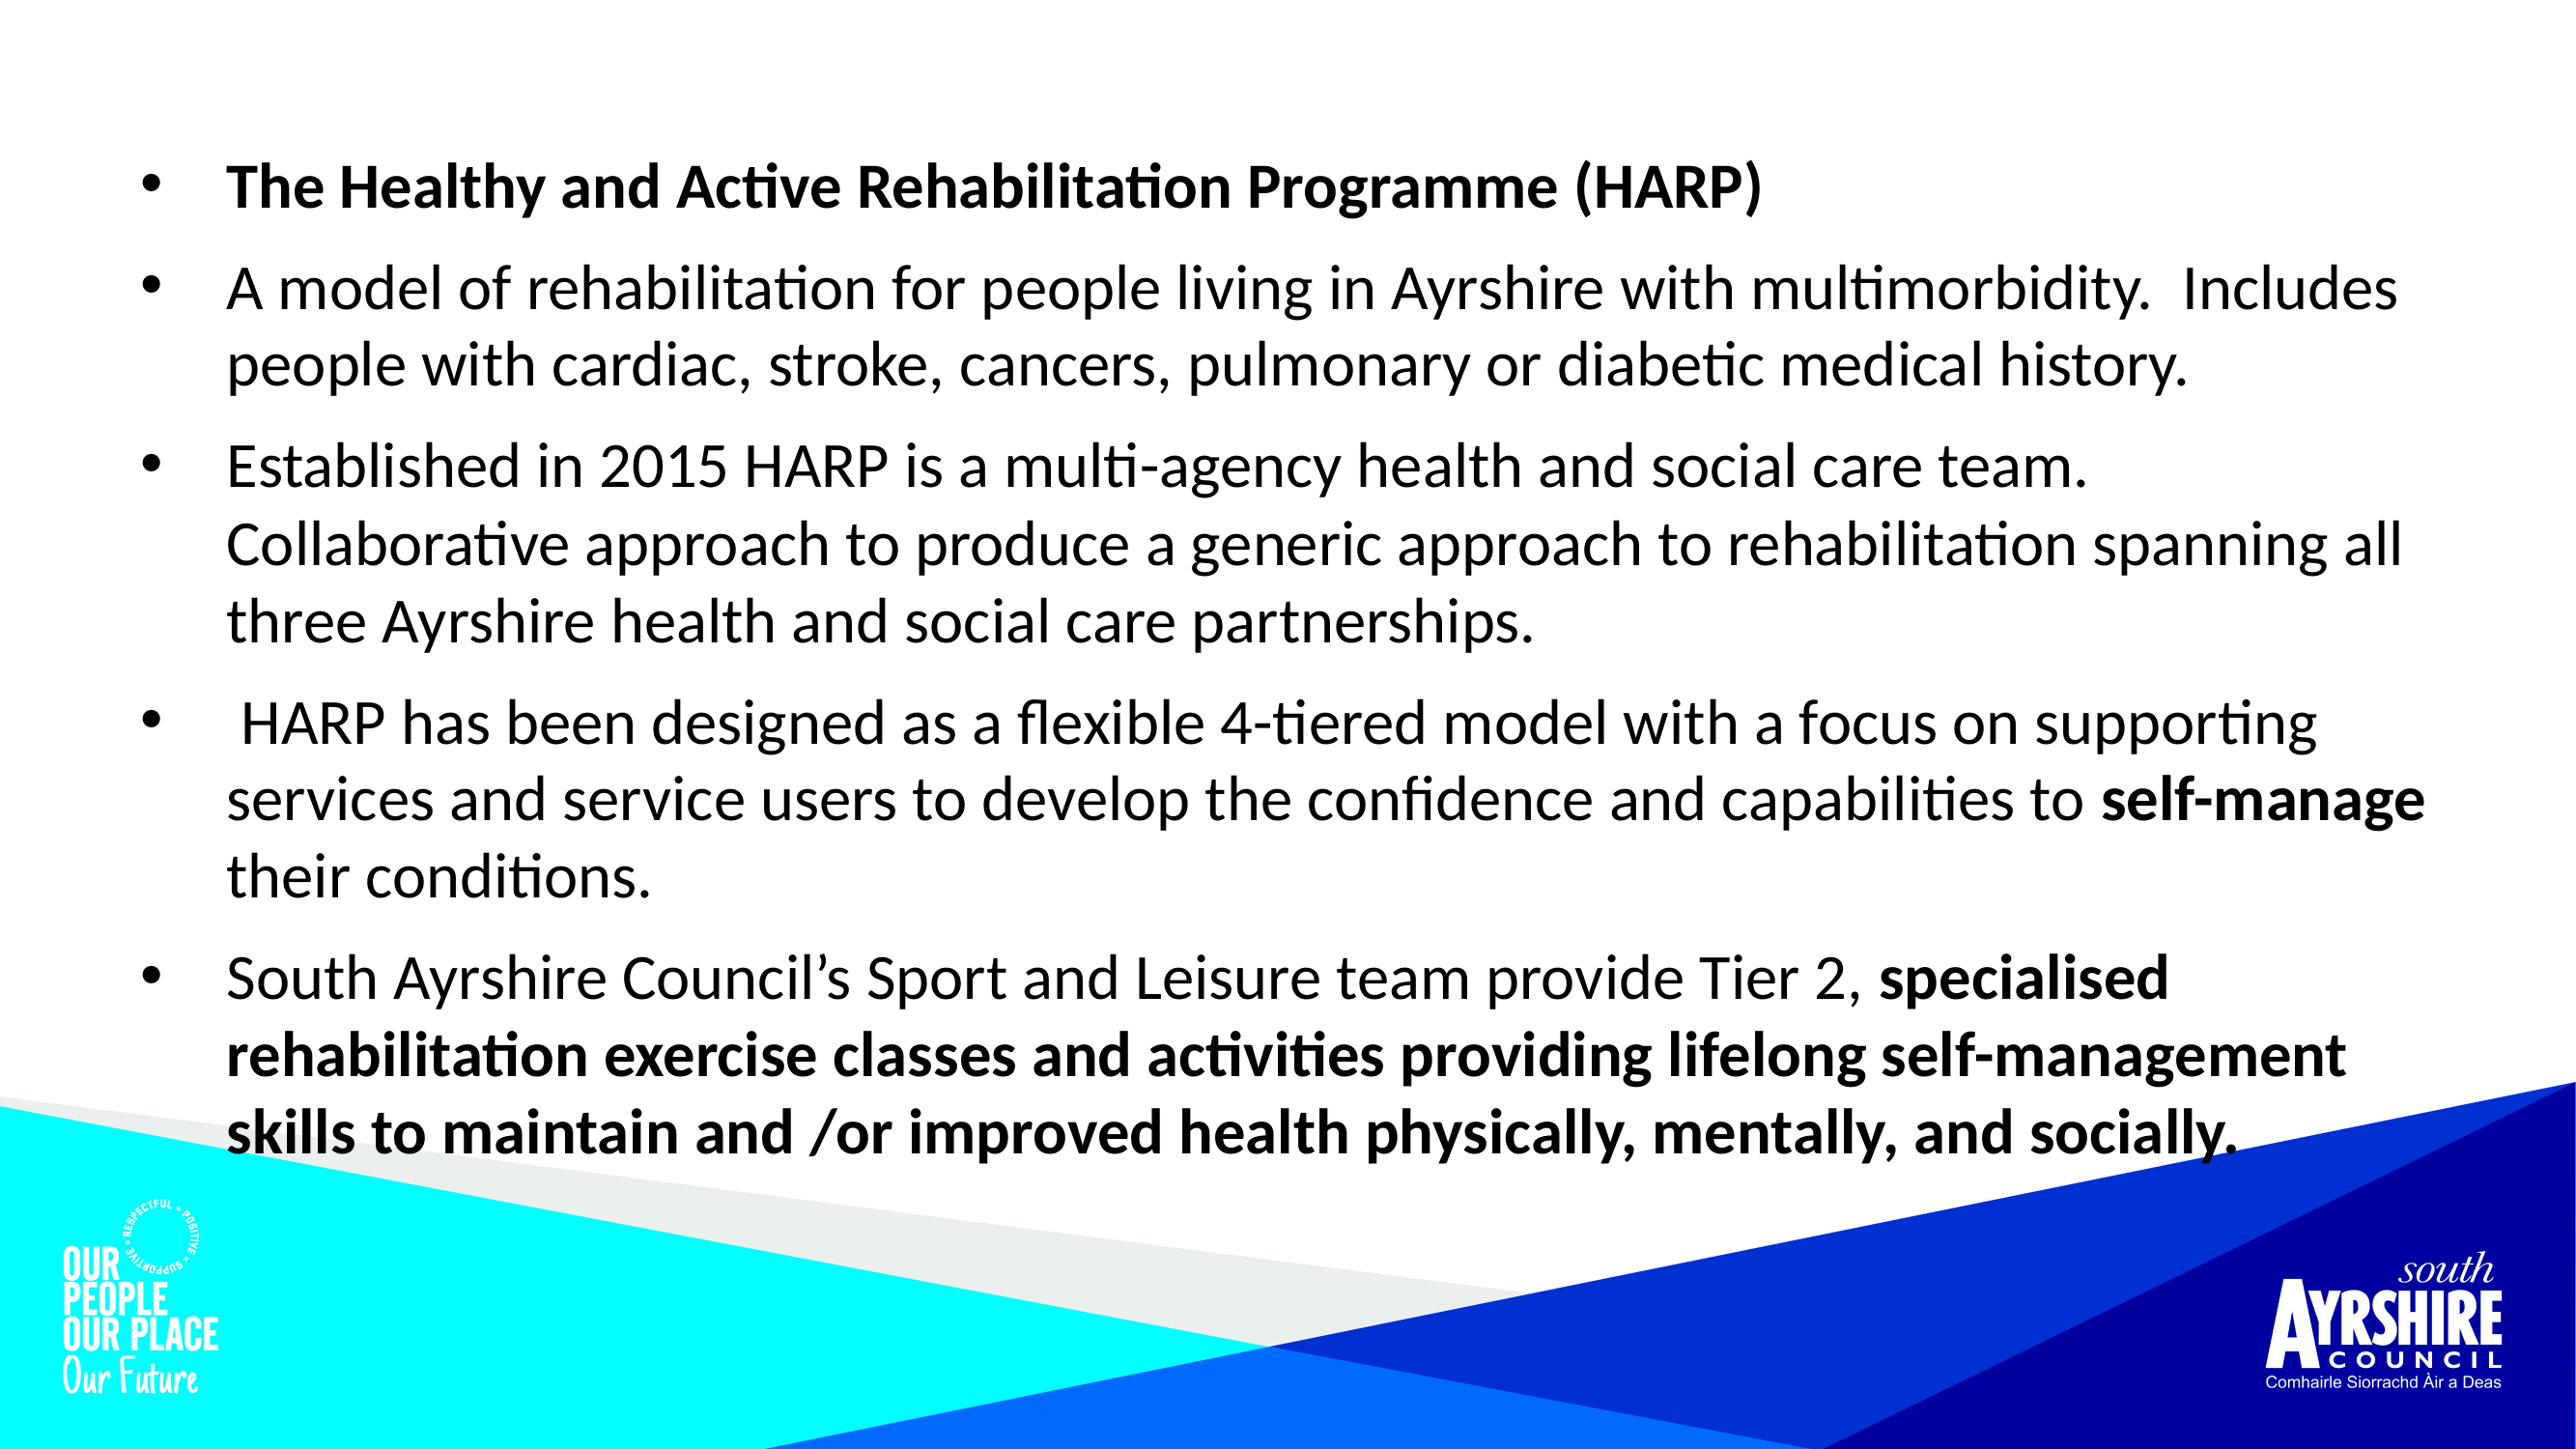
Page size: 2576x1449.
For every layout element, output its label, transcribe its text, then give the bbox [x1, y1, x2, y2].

picture [0, 0, 2576, 1449]
list The Healthy and Active Rehabilitation Programme (HARP) A model of rehabilitation for people living in Ayrshire with multimorbidity. Includes people with cardiac, stroke, cancers, pulmonary or diabetic medical history. Established in 2015 HARP is a multi-agency health and social care team. Collaborative approach to produce a generic approach to rehabilitation spanning all three Ayrshire health and social care partnerships. HARP has been designed as a flexible 4-tiered model with a focus on supporting services and service users to develop the confidence and capabilities to self-manage their conditions. South Ayrshire Council’s Sport and Leisure team provide Tier 2, specialised rehabilitation exercise classes and activities providing lifelong self-management skills to maintain and /or improved health physically, mentally, and socially. [127, 131, 2448, 1295]
